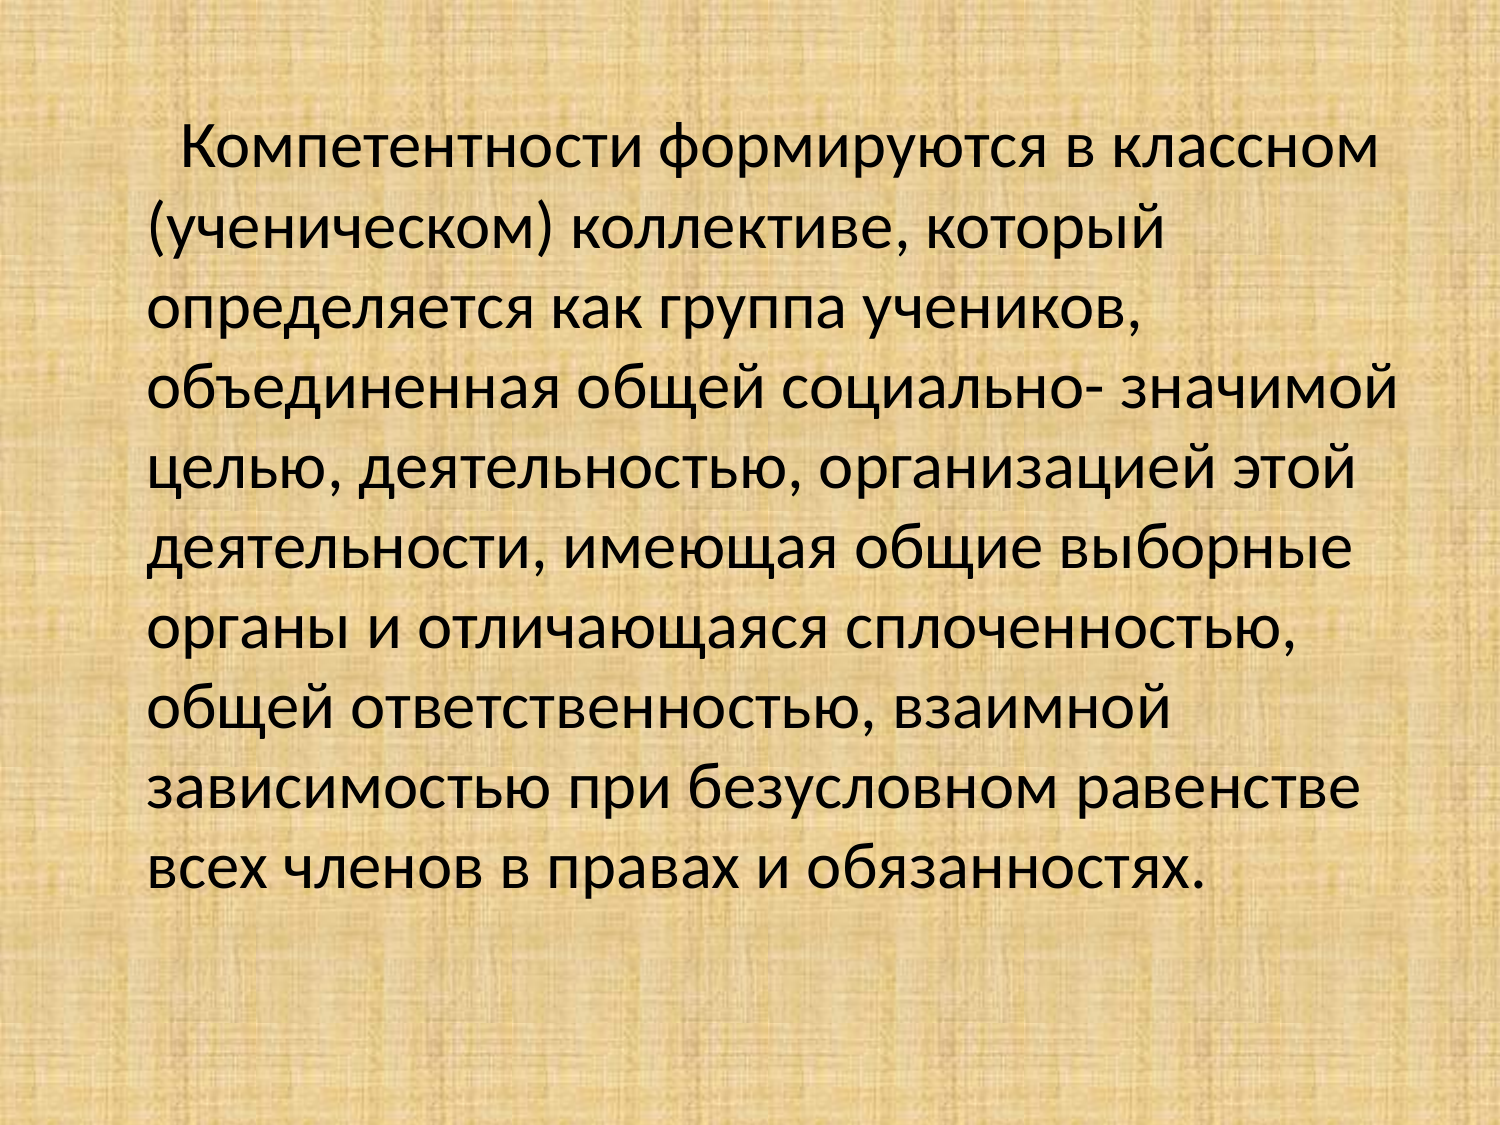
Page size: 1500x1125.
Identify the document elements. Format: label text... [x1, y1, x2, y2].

list Компетентности формируются в классном (ученическом) коллективе, который определяется как группа учеников, объединенная общей социально- значимой целью, деятельностью, организацией этой деятельности, имеющая общие выборные органы и отличающаяся сплоченностью, общей ответственностью, взаимной зависимостью при безусловном равенстве всех членов в правах и обязанностях. [75, 93, 1425, 1005]
picture [0, 0, 1500, 1125]
